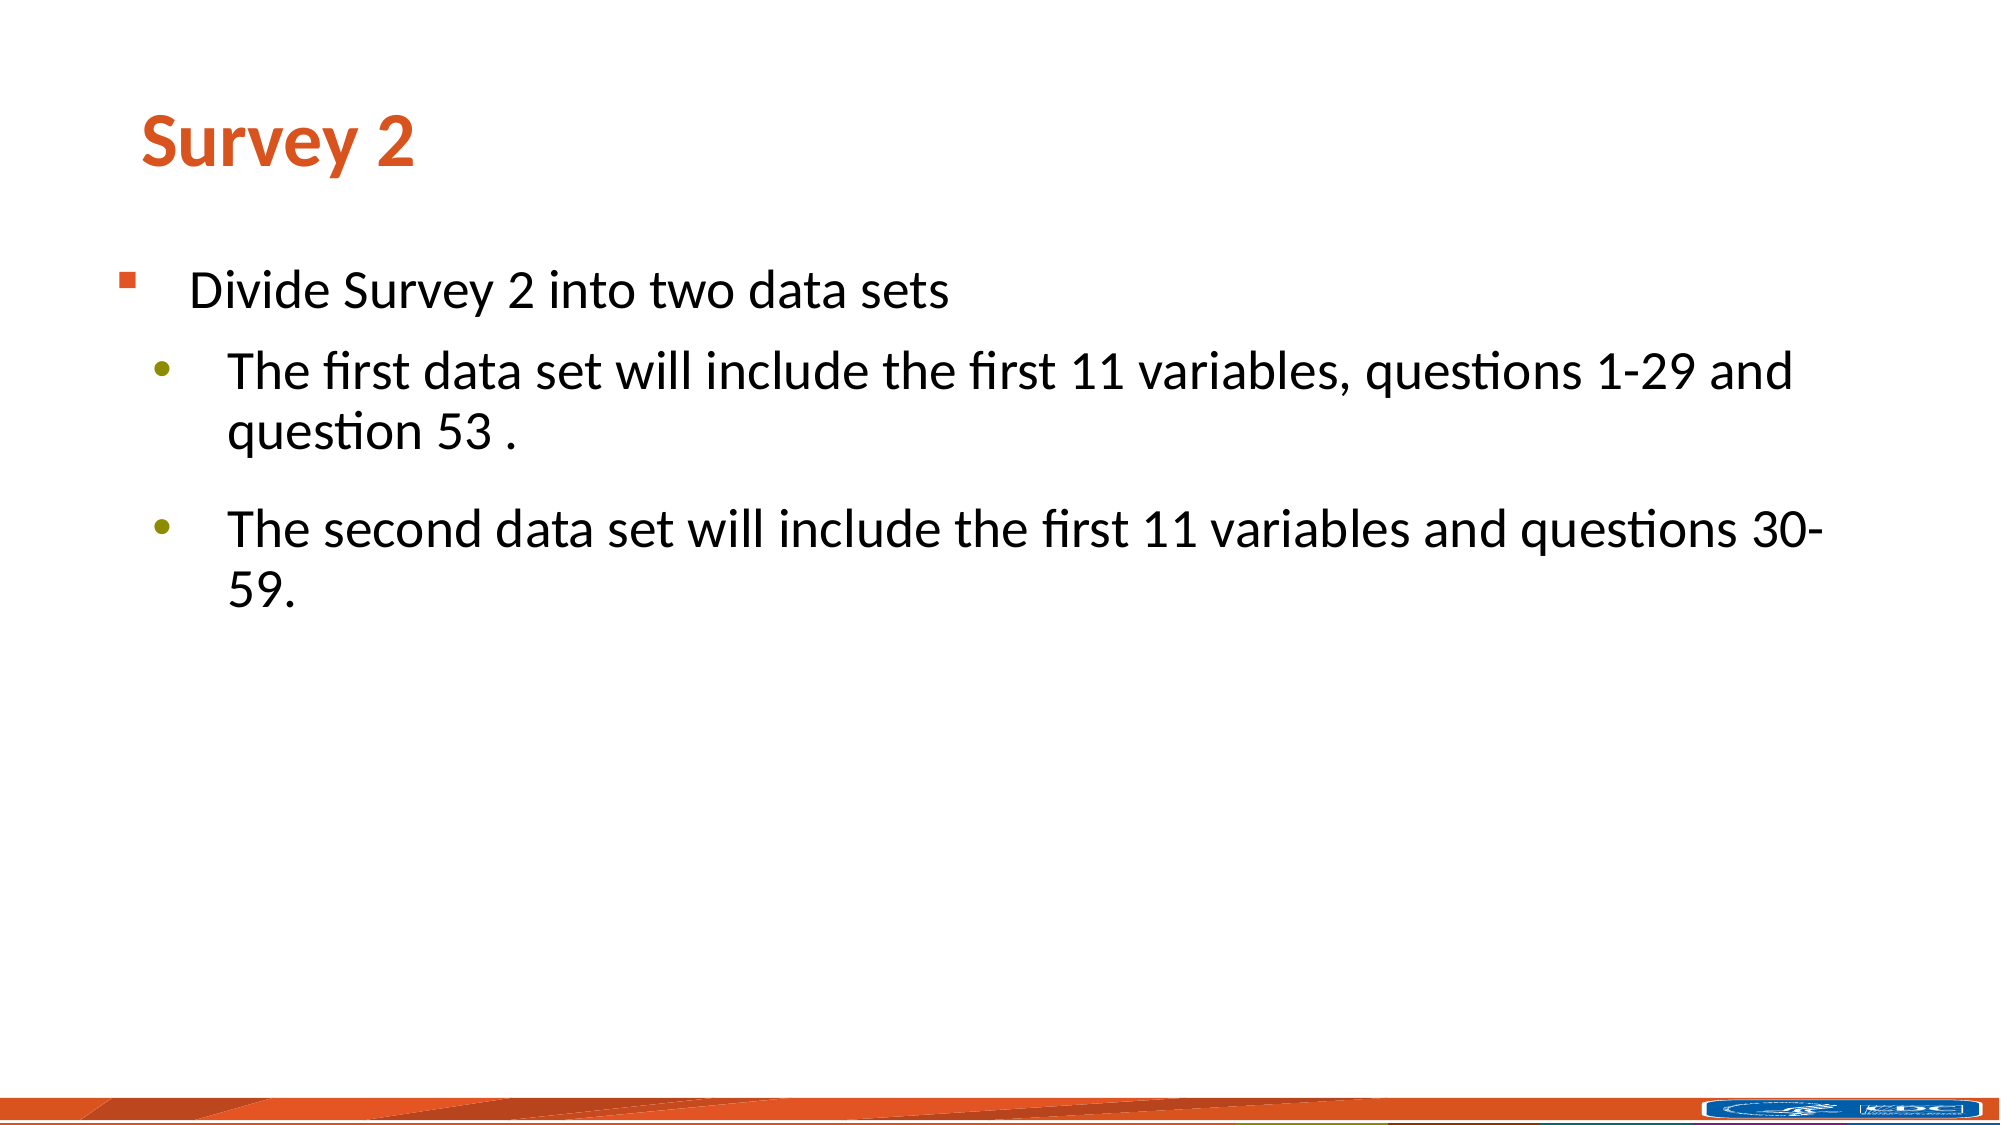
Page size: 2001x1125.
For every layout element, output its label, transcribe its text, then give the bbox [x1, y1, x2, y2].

title Survey 2 [126, 46, 1927, 235]
list Divide Survey 2 into two data sets The first data set will include the first 11 variables, questions 1-29 and question 53 . The second data set will include the first 11 variables and questions 30-59. [99, 253, 1900, 985]
